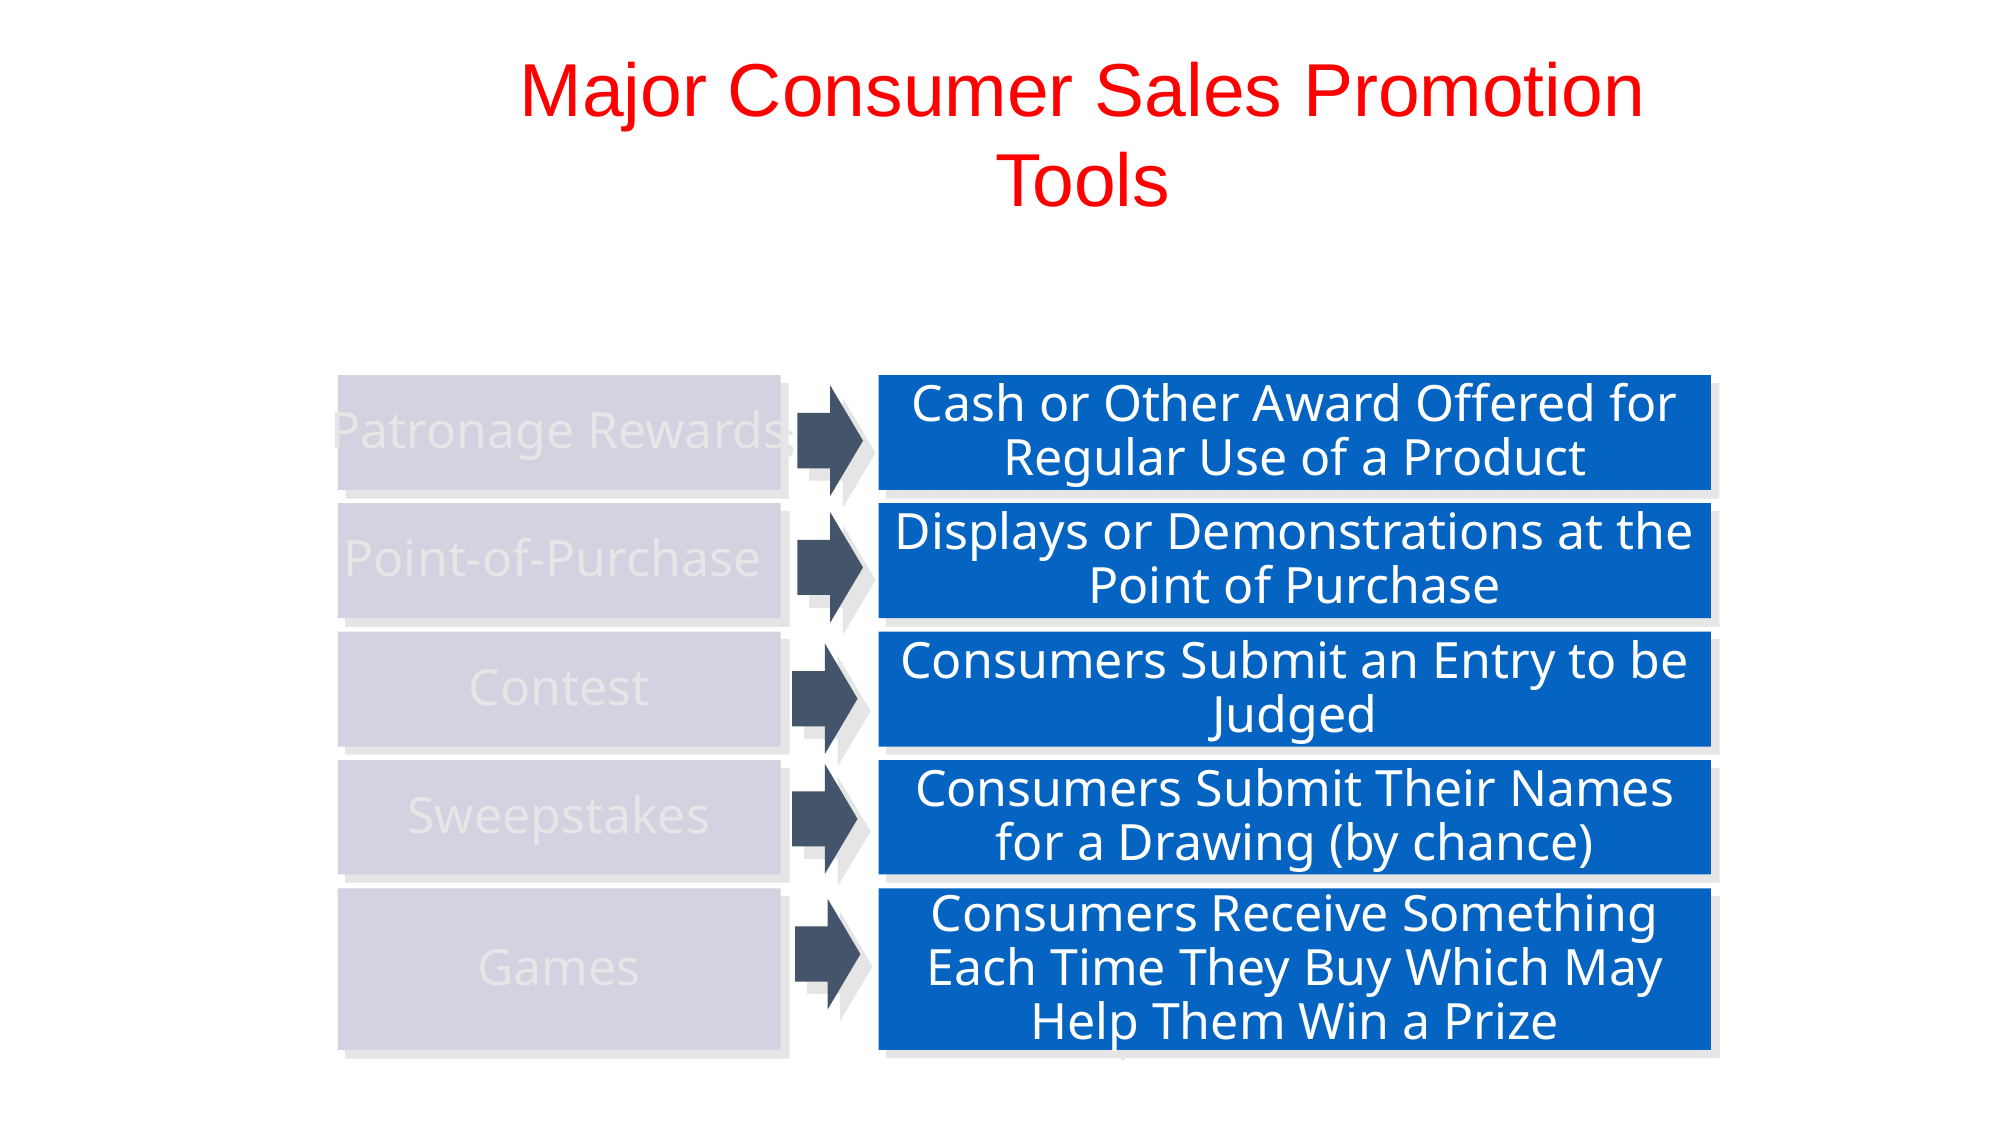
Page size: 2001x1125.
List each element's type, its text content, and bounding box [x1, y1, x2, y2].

text_box [797, 512, 864, 623]
text_box [792, 763, 858, 874]
text_box Major Consumer Sales Promotion Tools [477, 37, 1688, 225]
text_box [795, 898, 861, 1010]
text_box [797, 385, 864, 497]
text_box Contest [337, 631, 781, 747]
text_box Cash or Other Award Offered for Regular Use of a Product [878, 375, 1711, 490]
text_box Consumers Submit an Entry to be Judged [878, 631, 1711, 747]
text_box Displays or Demonstrations at the Point of Purchase [878, 503, 1711, 619]
text_box [792, 643, 858, 755]
text_box Games [337, 888, 781, 1050]
text_box Consumers Receive Something Each Time They Buy Which May Help Them Win a Prize [878, 888, 1711, 1050]
text_box Patronage Rewards [337, 375, 781, 490]
text_box Sweepstakes [337, 760, 781, 875]
text_box Point-of-Purchase [337, 503, 781, 619]
text_box Consumers Submit Their Names for a Drawing (by chance) [878, 760, 1711, 875]
